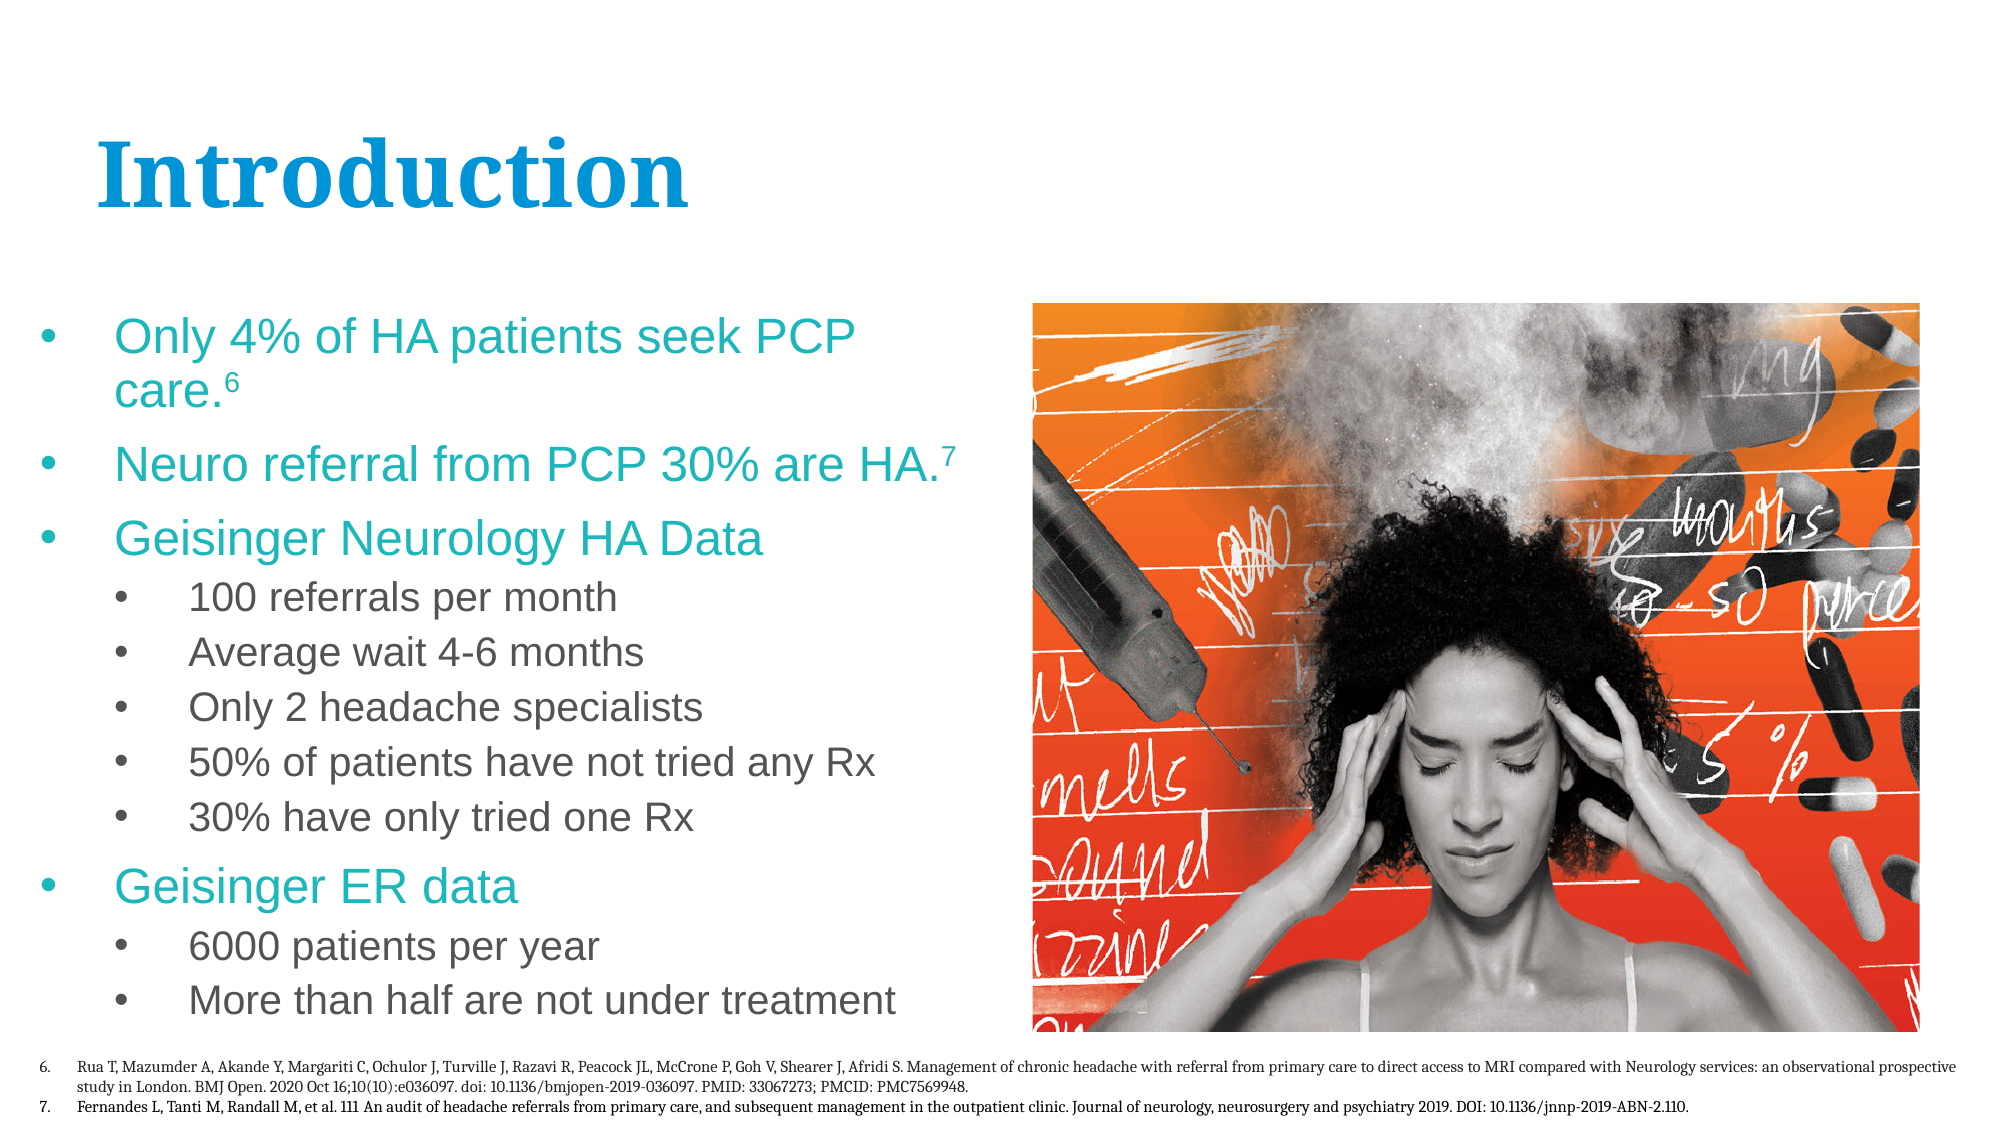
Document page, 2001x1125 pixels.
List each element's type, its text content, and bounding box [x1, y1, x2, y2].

picture [1032, 303, 1920, 1032]
list Only 4% of HA patients seek PCP care.6 Neuro referral from PCP 30% are HA.7 Geisinger Neurology HA Data 100 referrals per month Average wait 4-6 months Only 2 headache specialists 50% of patients have not tried any Rx 30% have only tried one Rx Geisinger ER data 6000 patients per year More than half are not under treatment [24, 303, 1000, 1032]
text_box Rua T, Mazumder A, Akande Y, Margariti C, Ochulor J, Turville J, Razavi R, Peacock JL, McCrone P, Goh V, Shearer J, Afridi S. Management of chronic headache with referral from primary care to direct access to MRI compared with Neurology services: an observational prospective study in London. BMJ Open. 2020 Oct 16;10(10):e036097. doi: 10.1136/bmjopen-2019-036097. PMID: 33067273; PMCID: PMC7569948. Fernandes L, Tanti M, Randall M, et al. 111 An audit of headache referrals from primary care, and subsequent management in the outpatient clinic. Journal of neurology, neurosurgery and psychiatry 2019. DOI: 10.1136/jnnp-2019-ABN-2.110. [24, 1048, 2000, 1125]
title Introduction [81, 93, 1919, 263]
